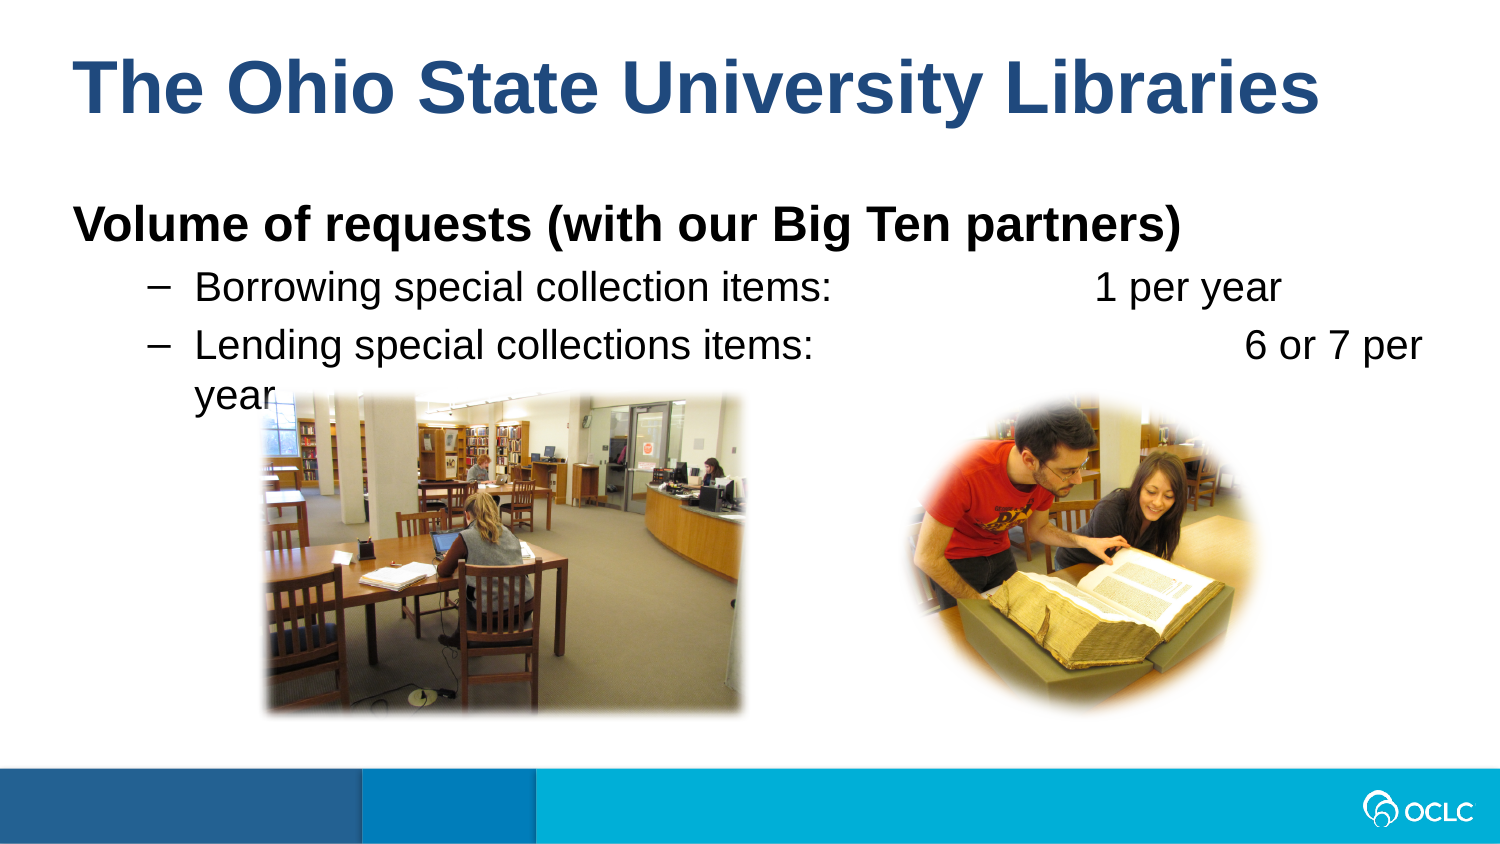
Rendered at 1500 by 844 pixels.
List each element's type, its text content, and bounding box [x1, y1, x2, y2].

list The Ohio State University Libraries [57, 30, 1443, 144]
list Volume of requests (with our Big Ten partners) Borrowing special collection items: 1 per year Lending special collections items: 6 or 7 per year [57, 184, 1443, 632]
picture [257, 387, 751, 724]
picture [916, 367, 1253, 744]
